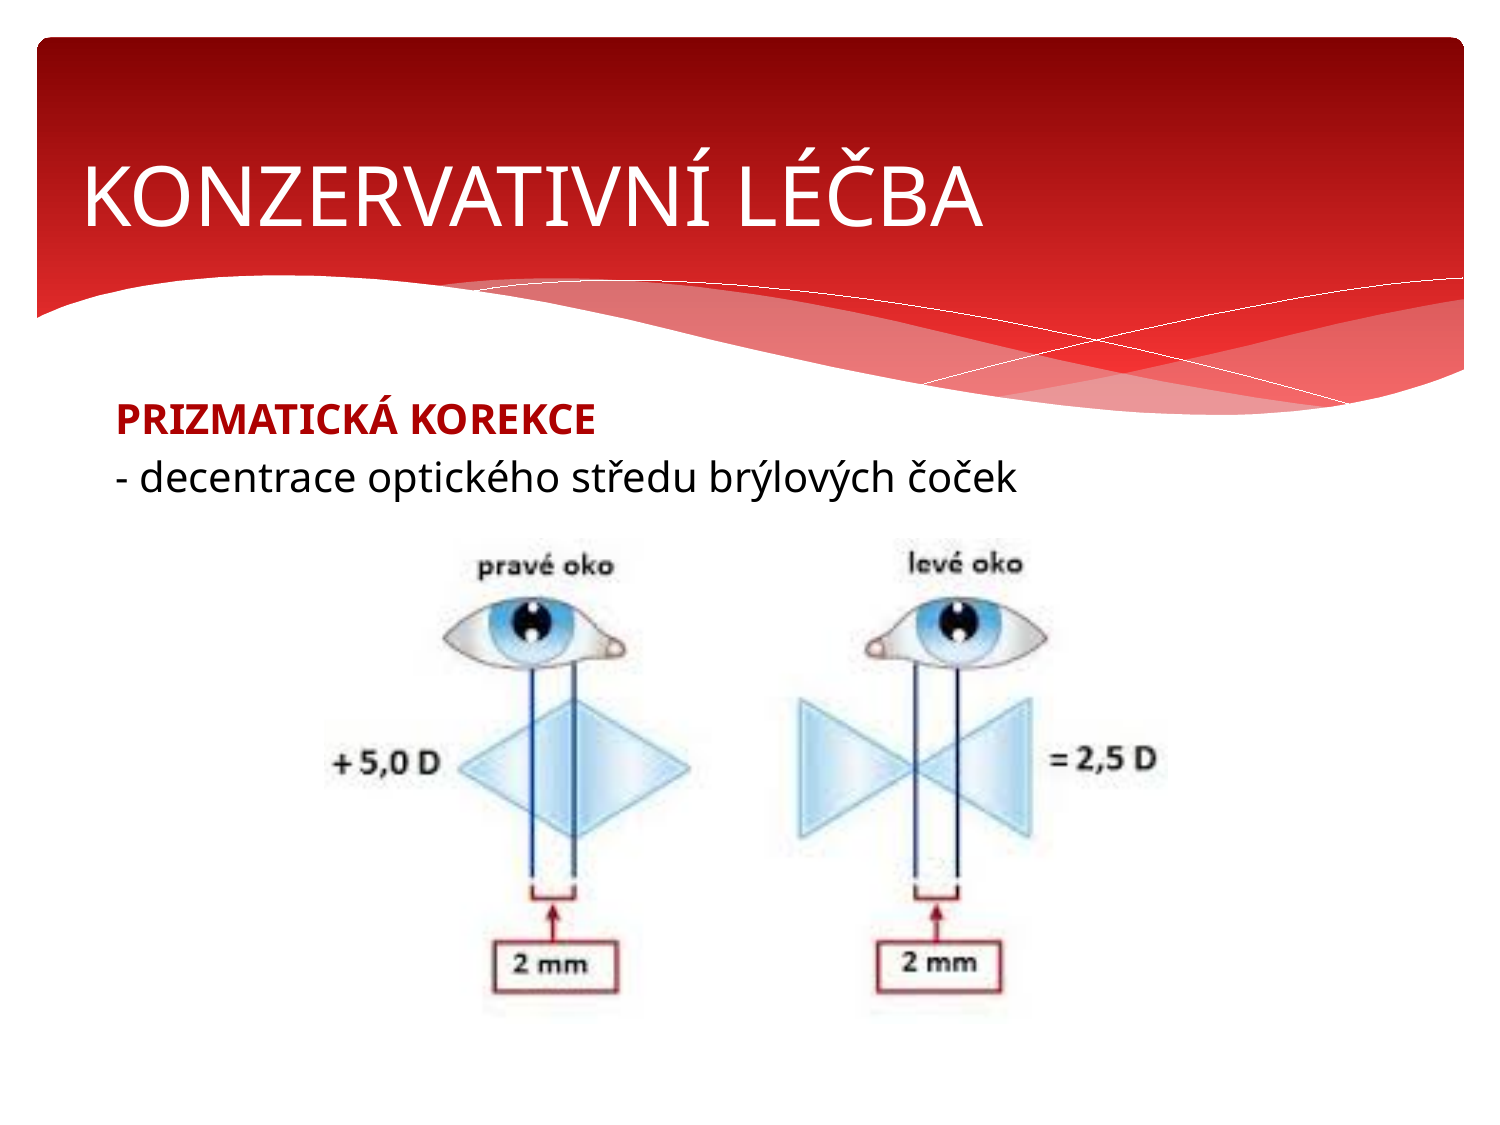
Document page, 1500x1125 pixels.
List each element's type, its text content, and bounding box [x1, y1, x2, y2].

picture [324, 538, 1169, 1024]
title KONZERVATIVNÍ LÉČBA [64, 90, 1415, 296]
list PRIZMATICKÁ KOREKCE - decentrace optického středu brýlových čoček [100, 385, 1448, 952]
